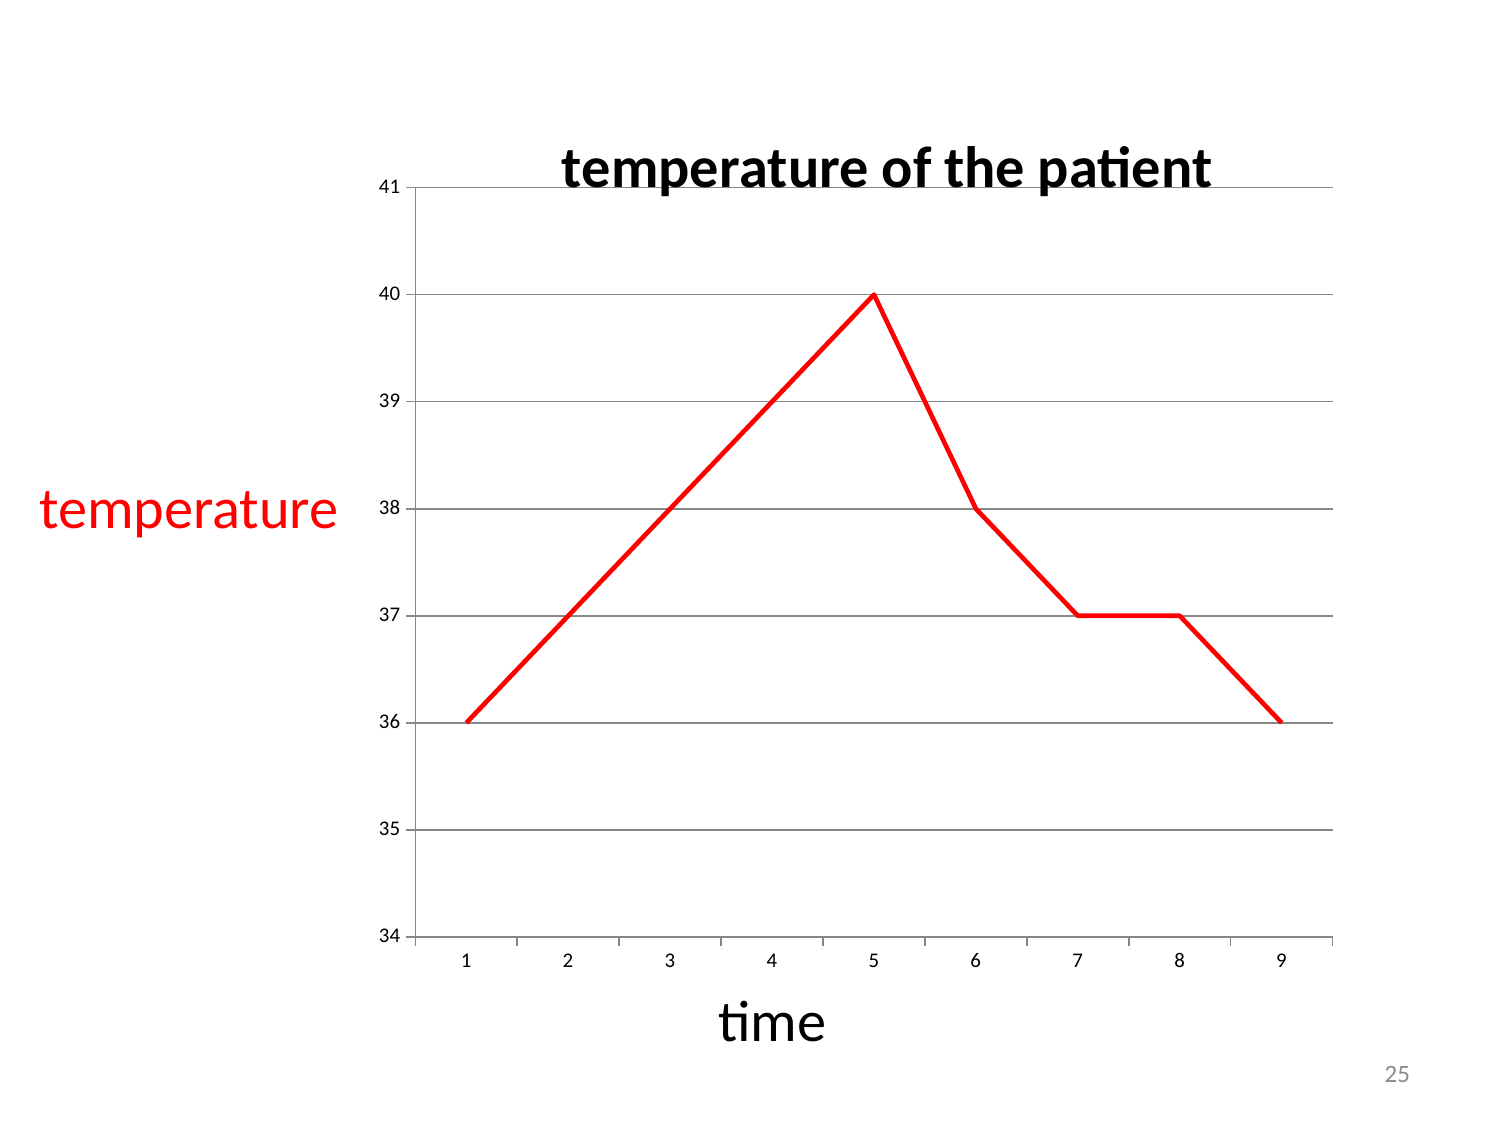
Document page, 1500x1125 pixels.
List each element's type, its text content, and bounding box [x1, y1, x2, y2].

slide_number 25 [1074, 1042, 1425, 1103]
chart [312, 99, 1463, 1006]
text_box temperature [24, 462, 307, 548]
text_box time [703, 1014, 1104, 1061]
